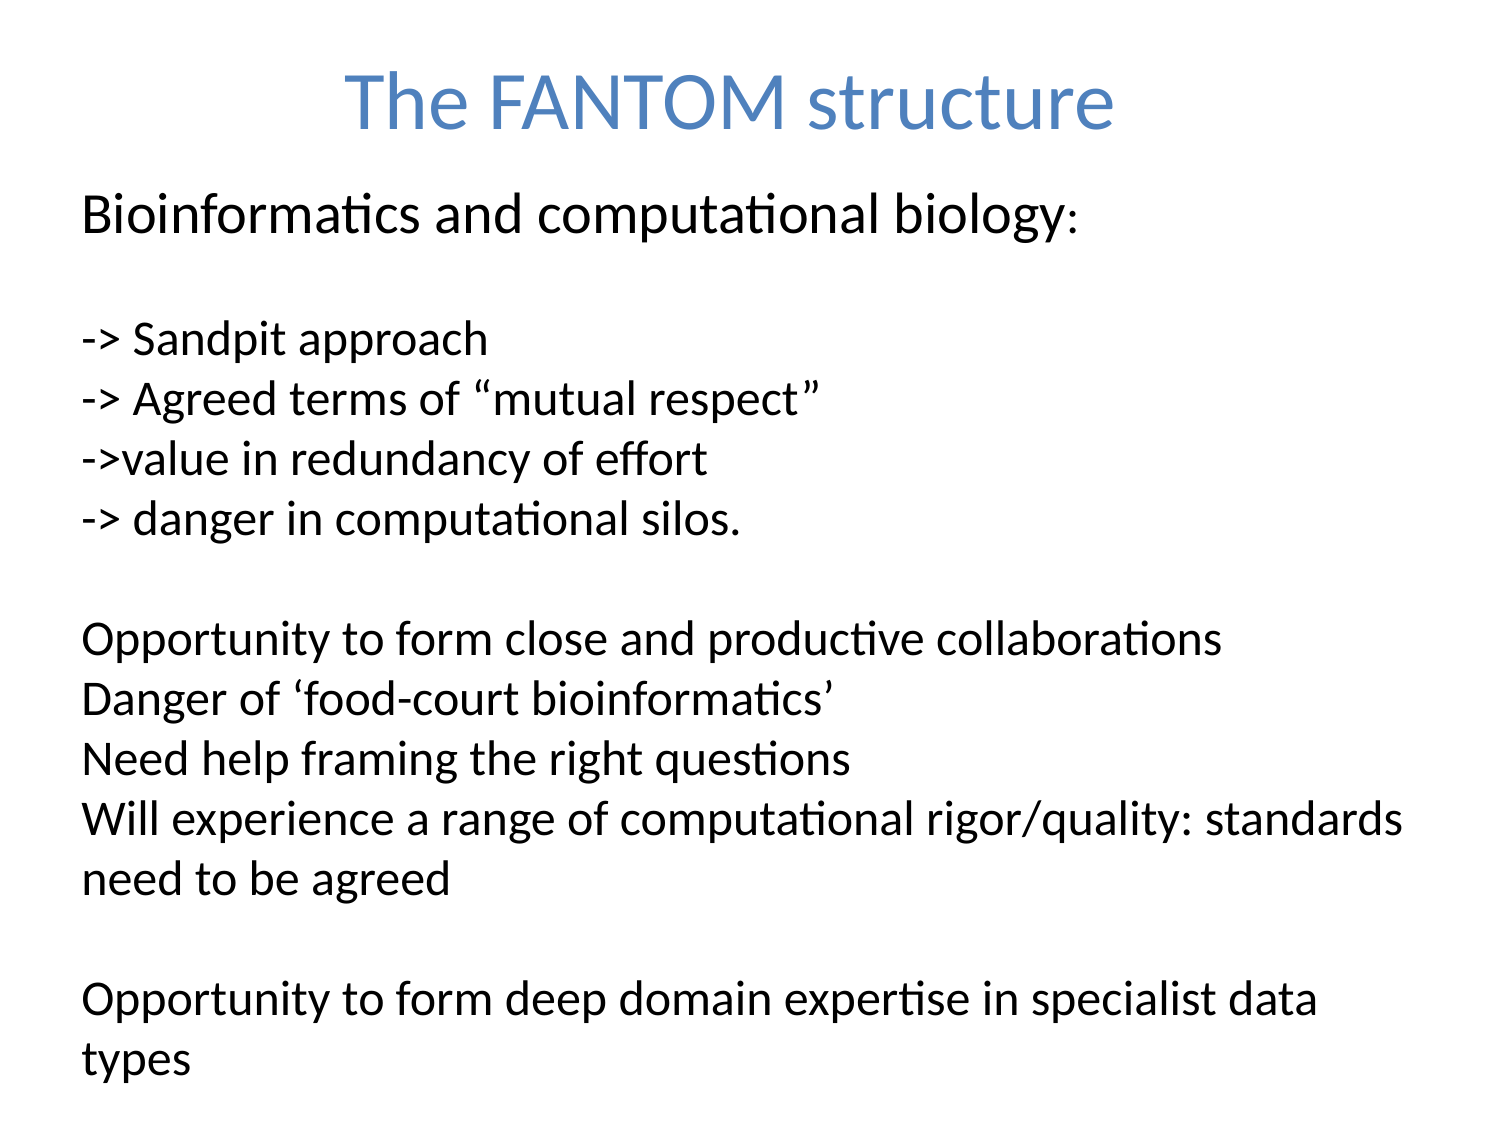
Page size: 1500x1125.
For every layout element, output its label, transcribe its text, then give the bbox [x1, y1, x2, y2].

text_box Bioinformatics and computational biology: -> Sandpit approach -> Agreed terms of “mutual respect” ->value in redundancy of effort -> danger in computational silos. Opportunity to form close and productive collaborations Danger of ‘food-court bioinformatics’ Need help framing the right questions Will experience a range of computational rigor/quality: standards need to be agreed Opportunity to form deep domain expertise in specialist data types [66, 167, 1439, 1125]
title The FANTOM structure [55, 2, 1406, 191]
